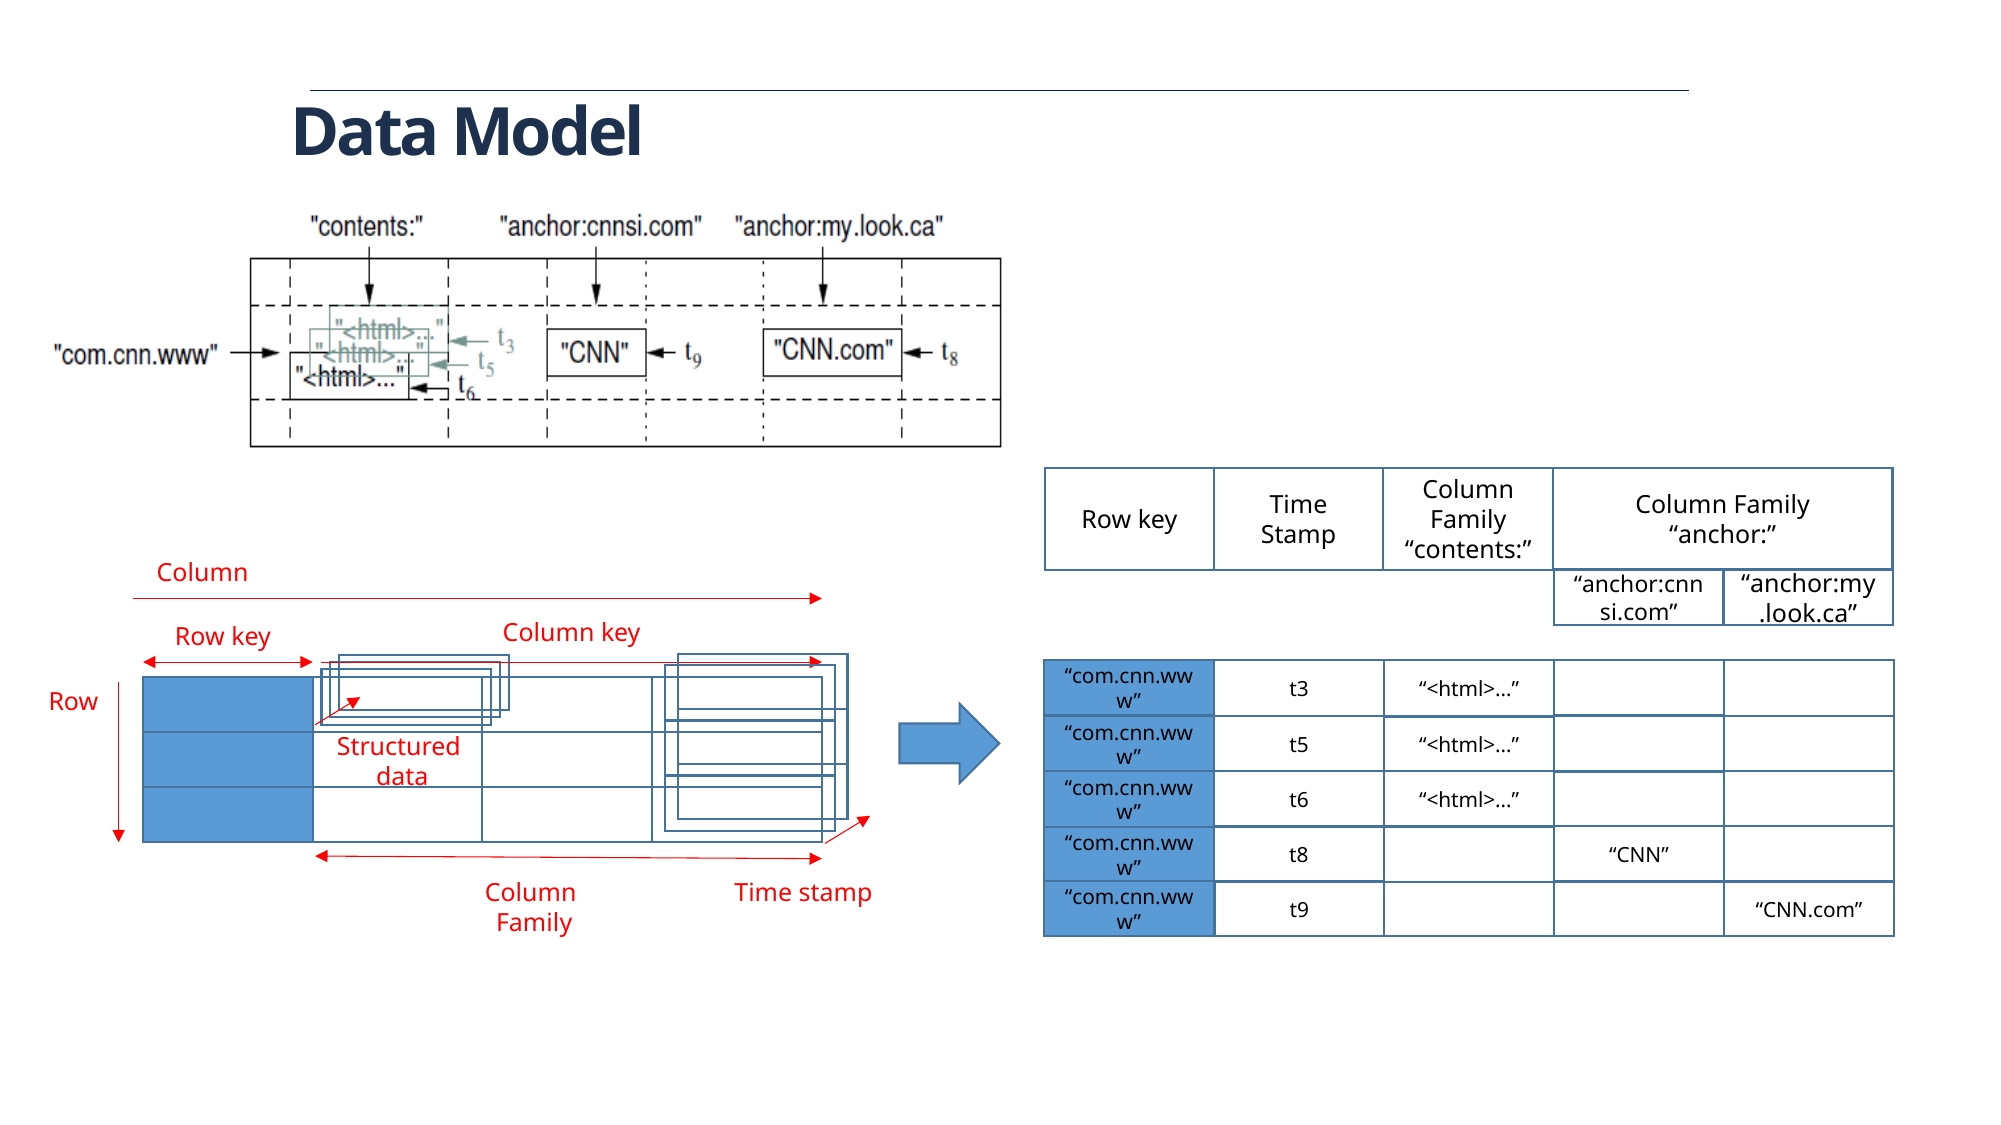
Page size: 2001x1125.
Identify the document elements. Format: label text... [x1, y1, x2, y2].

text_box [338, 654, 510, 661]
text_box [1553, 771, 1723, 825]
text_box Data Model [290, 90, 1683, 231]
text_box [312, 731, 322, 786]
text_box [825, 815, 871, 844]
text_box “<html>…” [1383, 770, 1553, 825]
text_box [481, 786, 651, 843]
text_box [1383, 881, 1553, 937]
text_box “CNN” [1553, 825, 1723, 881]
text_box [315, 855, 822, 859]
text_box [320, 668, 329, 697]
text_box “com.cnn.www” [1043, 880, 1213, 937]
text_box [315, 697, 361, 725]
text_box [1723, 715, 1895, 770]
text_box [1383, 825, 1553, 881]
text_box t5 [1213, 715, 1383, 770]
text_box [898, 701, 1001, 786]
text_box [361, 711, 501, 718]
text_box [677, 763, 849, 820]
text_box [651, 786, 823, 843]
text_box t6 [1213, 770, 1383, 825]
text_box Row key [1044, 467, 1213, 571]
text_box [361, 718, 492, 726]
text_box t8 [1213, 825, 1383, 880]
text_box t3 [1213, 659, 1383, 715]
text_box [664, 774, 825, 832]
text_box t9 [1213, 880, 1385, 937]
text_box Time Stamp [1213, 467, 1382, 571]
text_box Row key [133, 612, 313, 658]
text_box [1723, 825, 1895, 881]
text_box Structured data [322, 723, 483, 798]
text_box “com.cnn.www” [1043, 659, 1213, 715]
text_box “com.cnn.www” [1043, 826, 1213, 880]
text_box [142, 731, 312, 786]
text_box [677, 653, 849, 708]
text_box [483, 676, 651, 731]
text_box “com.cnn.www” [1043, 715, 1213, 770]
text_box “anchor:my.look.ca” [1722, 568, 1894, 626]
text_box [651, 676, 664, 731]
text_box Row [33, 677, 114, 723]
text_box Column Family “anchor:” [1552, 467, 1894, 571]
text_box “anchor:cnnsi.com” [1553, 568, 1722, 626]
text_box “CNN.com” [1723, 881, 1895, 937]
text_box [312, 676, 322, 731]
text_box [1553, 659, 1723, 715]
text_box Column Family “contents:” [1382, 467, 1552, 571]
text_box Column key [463, 608, 680, 654]
text_box [1723, 659, 1895, 715]
text_box “com.cnn.www” [1043, 770, 1213, 826]
text_box [312, 786, 481, 843]
text_box [338, 663, 510, 711]
text_box “<html>…” [1383, 659, 1553, 715]
text_box [1723, 770, 1895, 825]
text_box [677, 708, 849, 763]
text_box [664, 664, 677, 719]
text_box [142, 786, 312, 843]
text_box Column [141, 549, 264, 594]
text_box [329, 663, 338, 697]
text_box [664, 719, 677, 774]
text_box Column Family [425, 869, 643, 944]
text_box [651, 731, 664, 786]
text_box [142, 676, 312, 731]
picture [26, 175, 1012, 468]
text_box [1553, 715, 1723, 771]
text_box “<html>…” [1383, 715, 1553, 770]
text_box Time stamp [719, 868, 888, 914]
text_box [483, 731, 651, 786]
text_box [1553, 881, 1723, 937]
